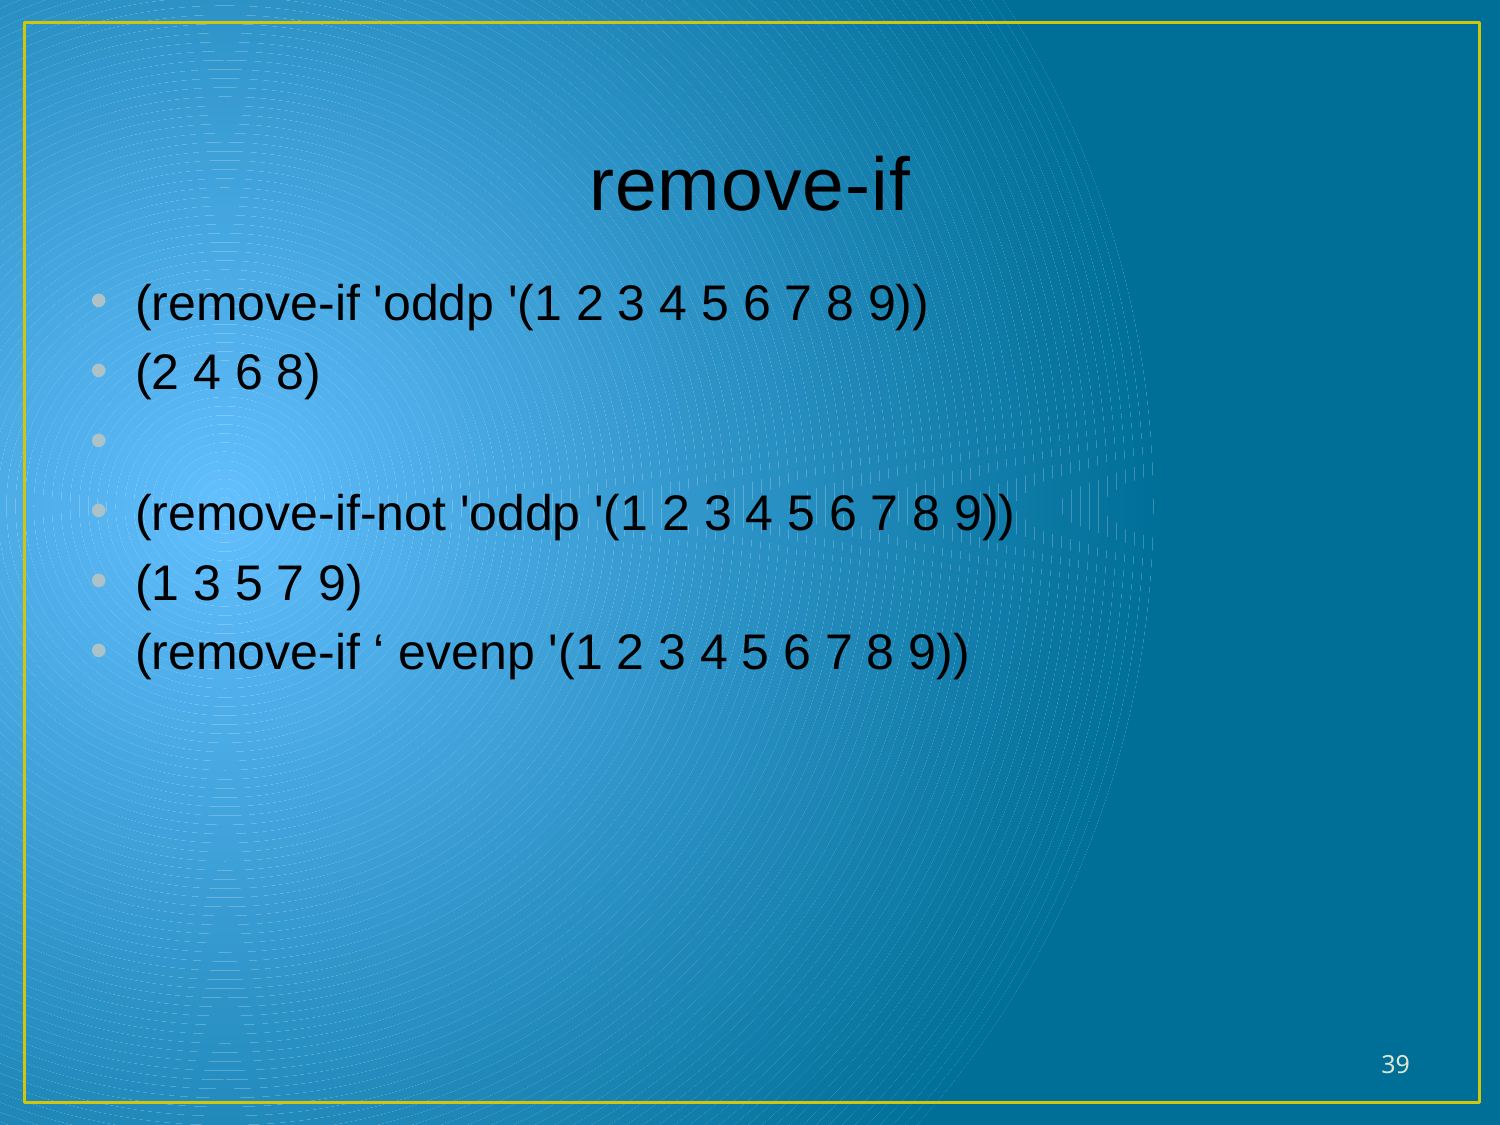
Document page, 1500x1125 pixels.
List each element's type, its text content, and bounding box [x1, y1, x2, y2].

title remove-if [75, 45, 1425, 233]
slide_number 39 [1074, 1035, 1425, 1096]
list (remove-if 'oddp '(1 2 3 4 5 6 7 8 9)) (2 4 6 8) (remove-if-not 'oddp '(1 2 3 4 5 6 7 8 9)) (1 3 5 7 9) (remove-if ‘ evenp '(1 2 3 4 5 6 7 8 9)) [75, 262, 1425, 1005]
